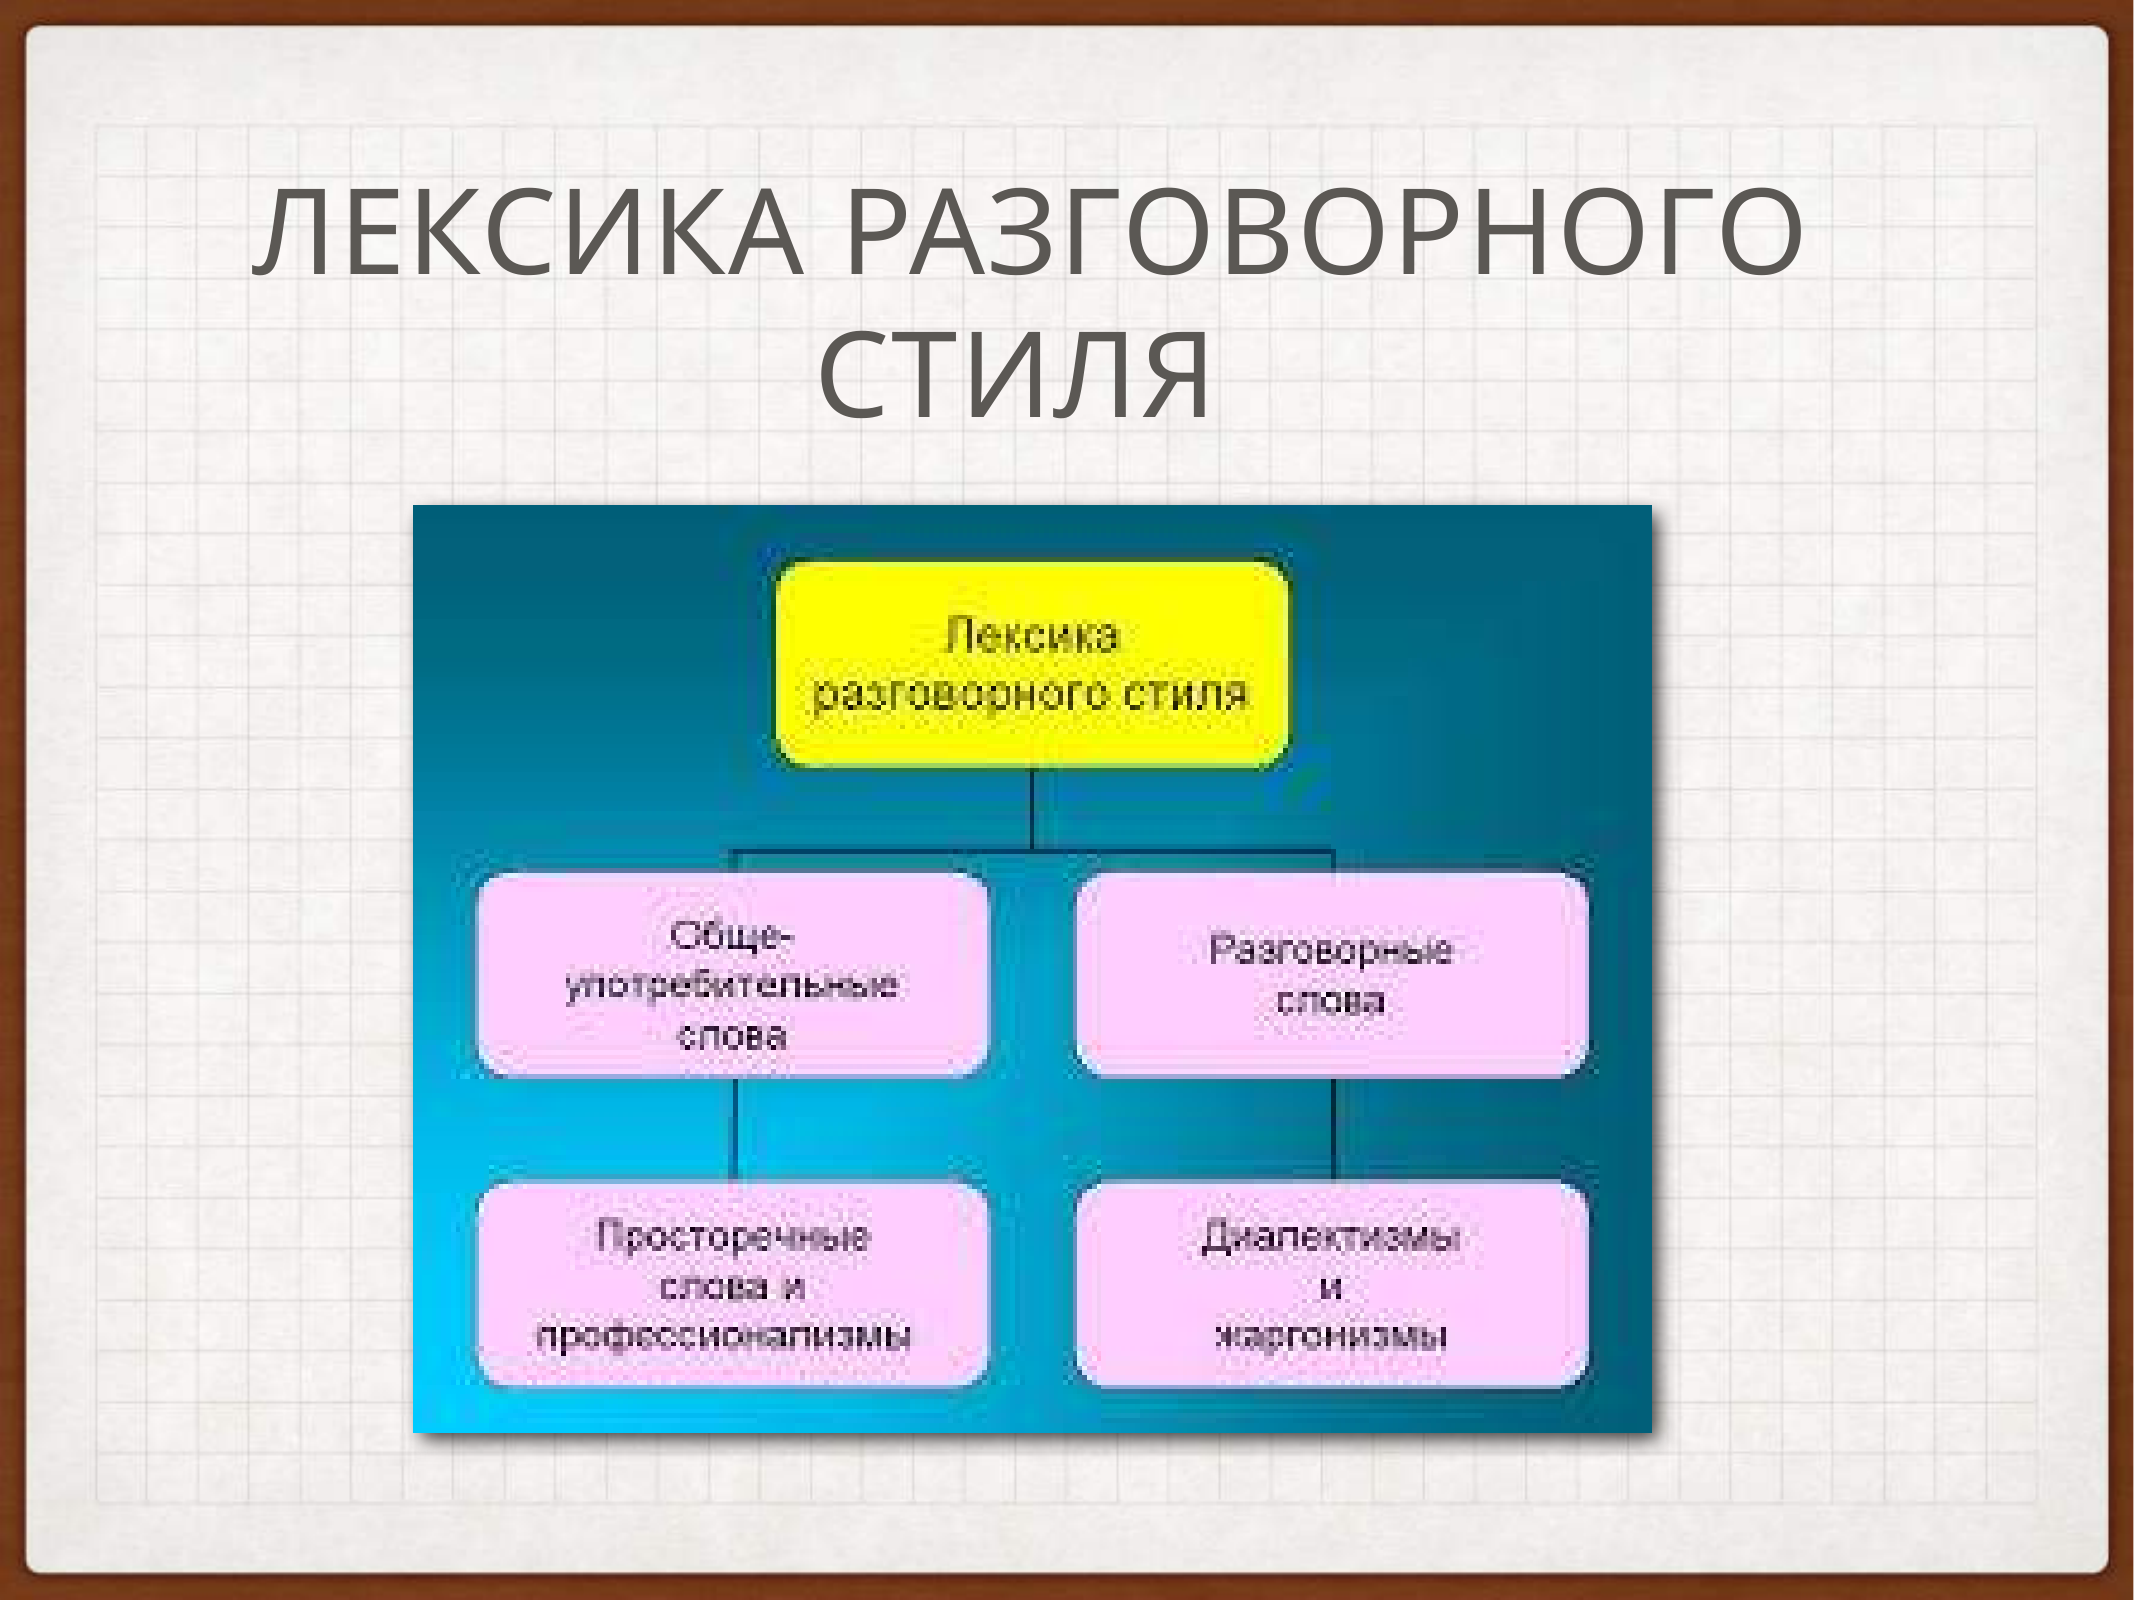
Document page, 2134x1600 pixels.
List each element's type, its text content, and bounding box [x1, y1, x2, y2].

picture [0, 0, 2134, 1600]
title Лексика разговорного стиля [75, 145, 1990, 452]
